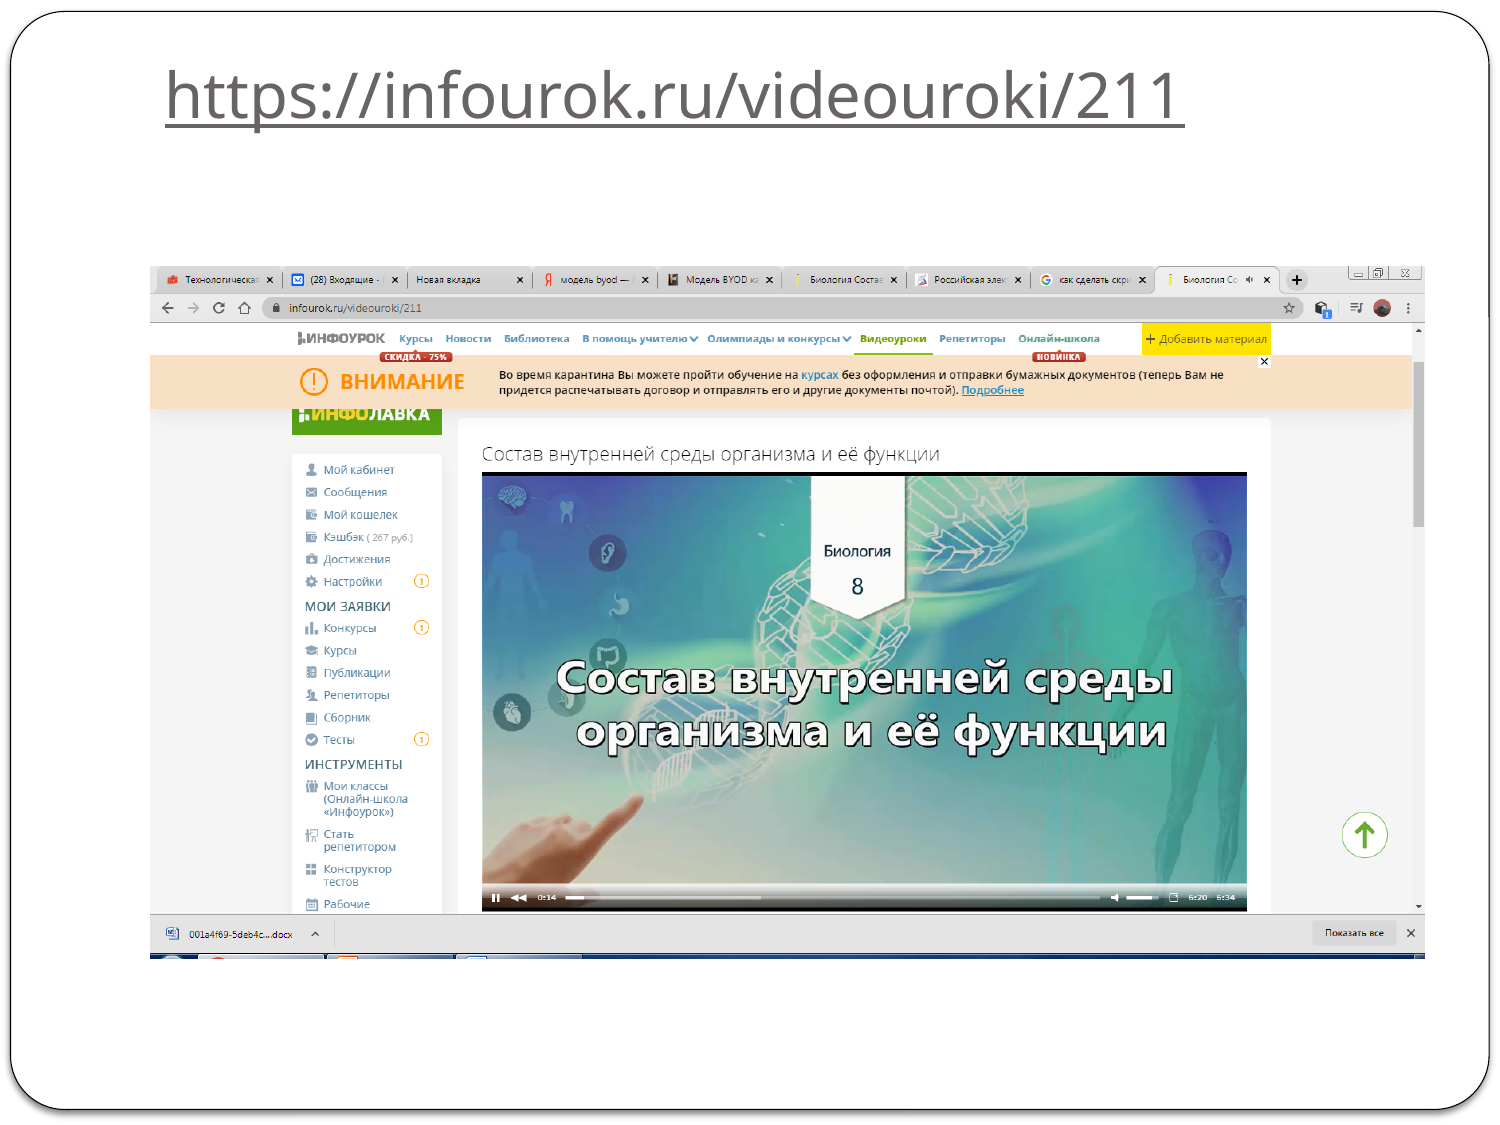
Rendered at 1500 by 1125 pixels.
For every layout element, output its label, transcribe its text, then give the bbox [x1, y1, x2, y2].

title https://infourok.ru/videouroki/211 [150, 45, 1425, 233]
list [149, 266, 1426, 959]
